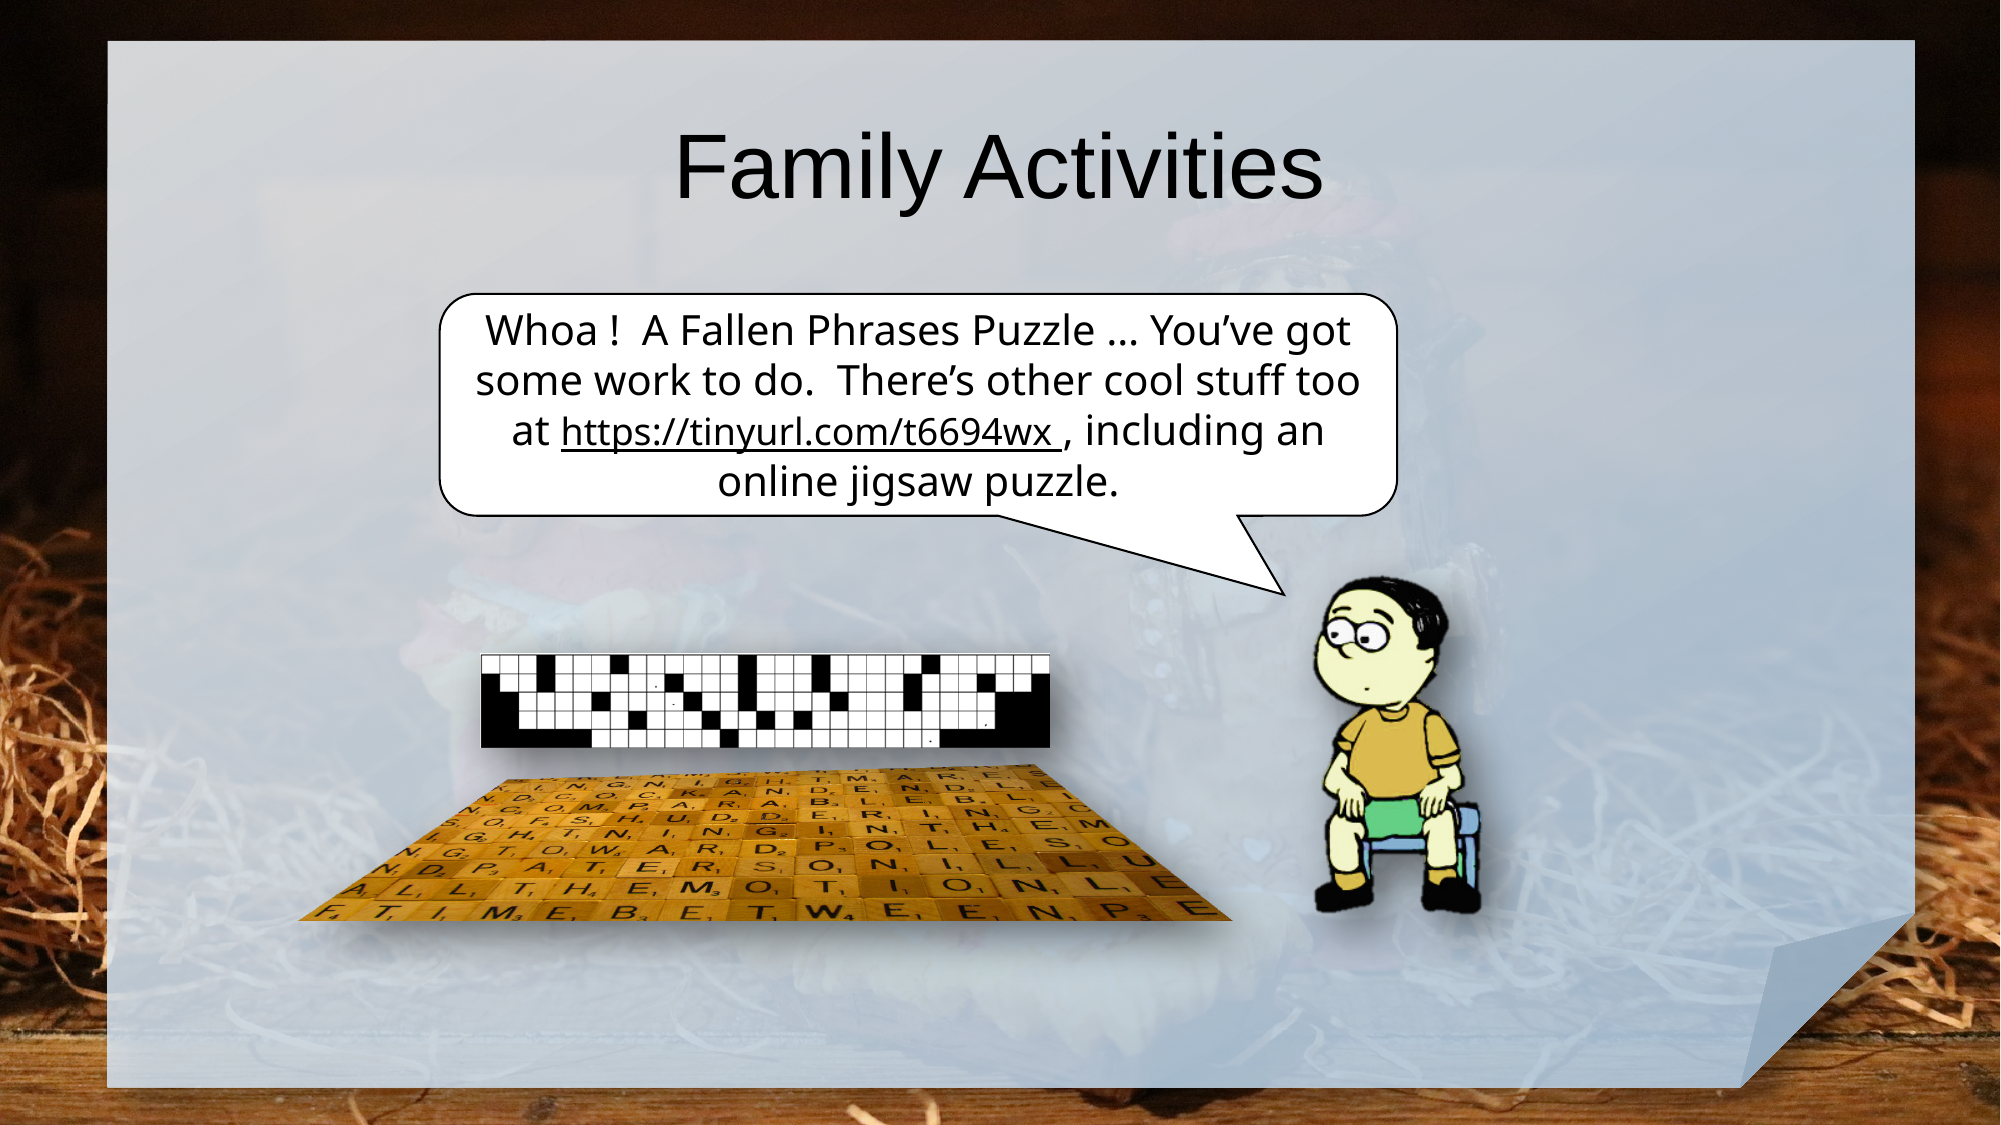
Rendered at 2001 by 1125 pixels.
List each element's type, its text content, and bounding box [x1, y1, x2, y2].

picture [0, 0, 2001, 1125]
title Family Activities [137, 59, 1863, 278]
text_box Whoa ! A Fallen Phrases Puzzle … You’ve got some work to do. There’s other cool stuff too at https://tinyurl.com/t6694wx , including an online jigsaw puzzle. [438, 292, 1399, 578]
